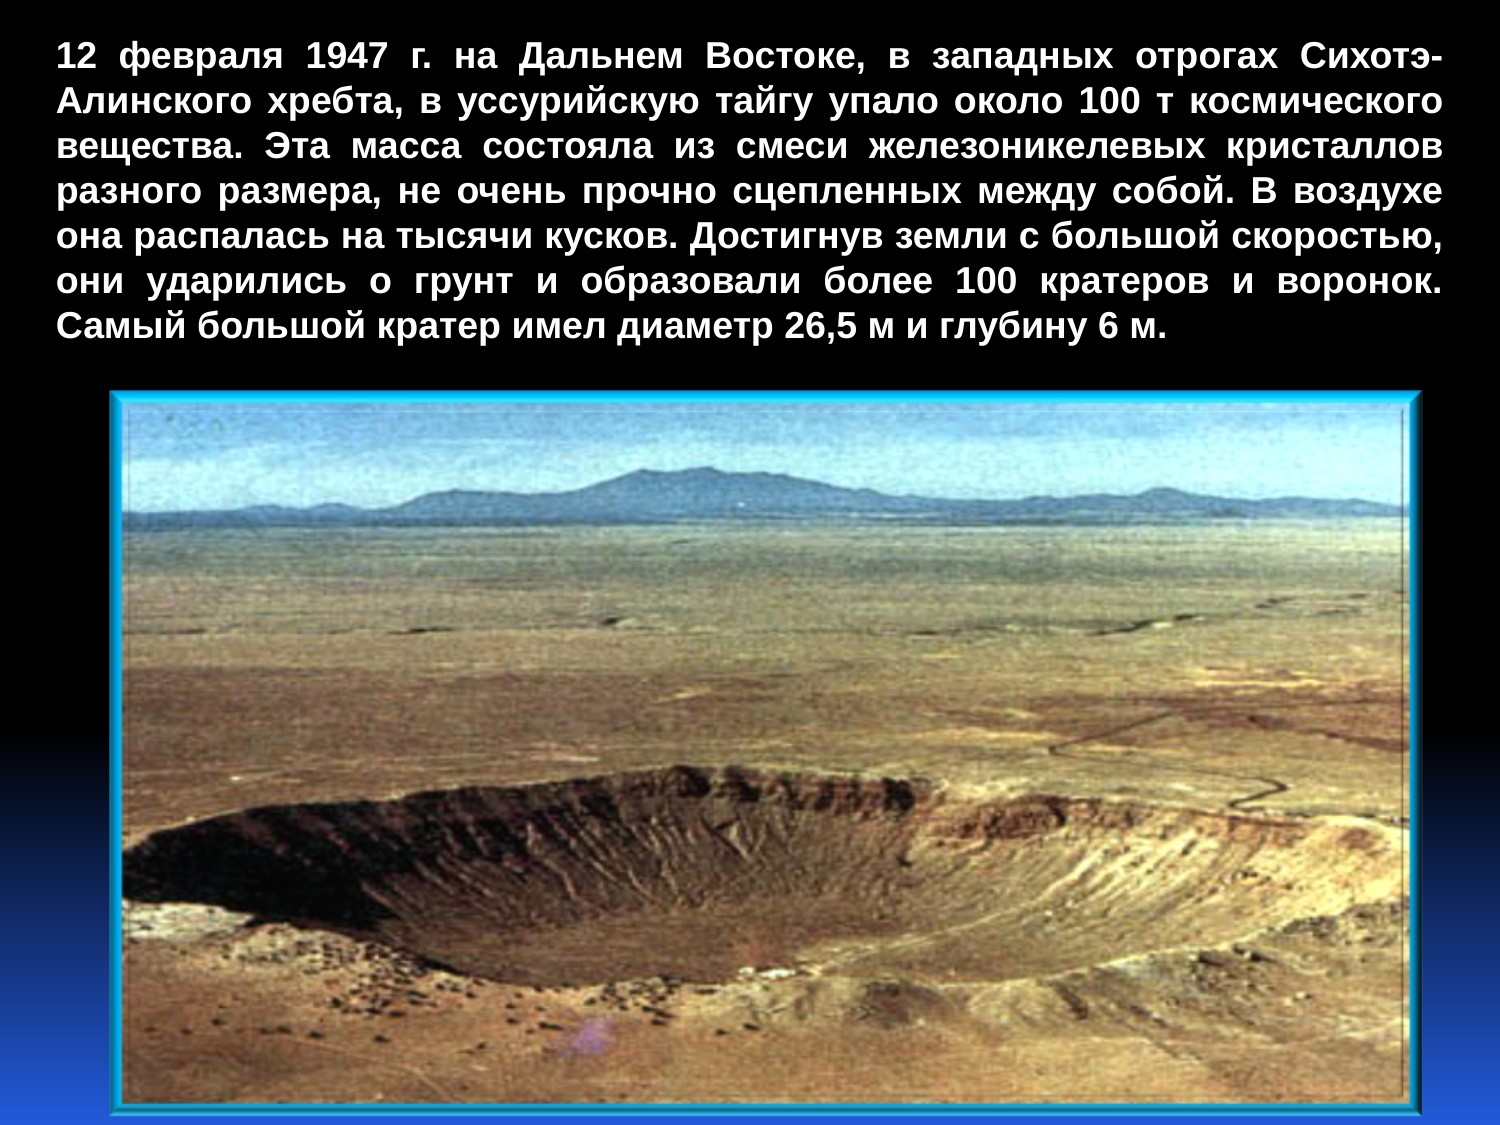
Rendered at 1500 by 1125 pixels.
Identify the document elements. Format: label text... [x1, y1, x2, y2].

picture [107, 388, 1424, 1119]
text_box 12 февраля 1947 г. на Дальнем Востоке, в западных отрогах Сихотэ-Алинского хребта, в уссурийскую тайгу упало около 100 т космического вещества. Эта масса состояла из смеси железоникелевых кристаллов разного размера, не очень прочно сцепленных между собой. В воздухе она распалась на тысячи кусков. Достигнув земли с большой скоростью, они ударились о грунт и образовали более 100 кратеров и воронок. Самый большой кратер имел диаметр 26,5 м и глубину 6 м. [41, 23, 1459, 354]
